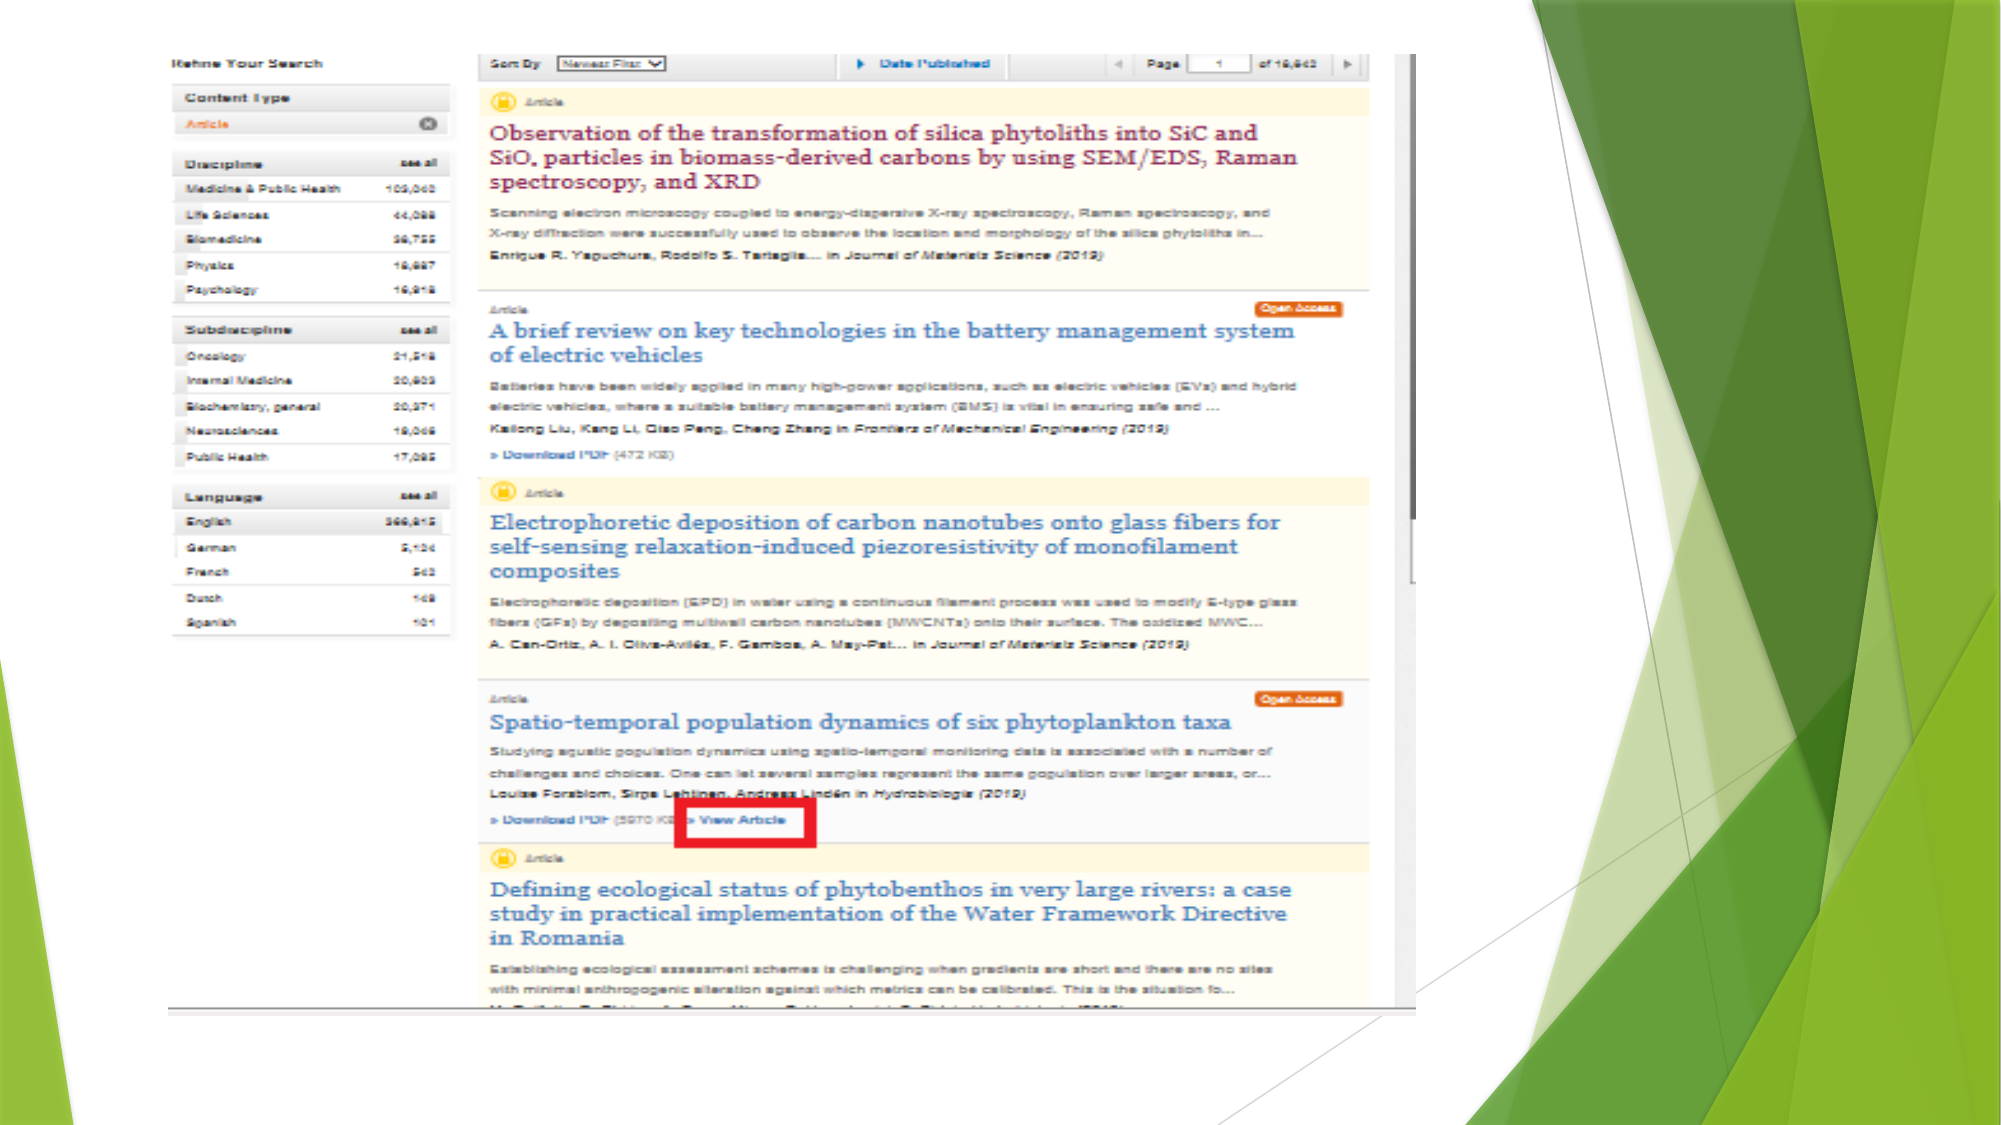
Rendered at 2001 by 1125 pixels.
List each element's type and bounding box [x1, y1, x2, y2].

picture [167, 54, 1417, 1017]
